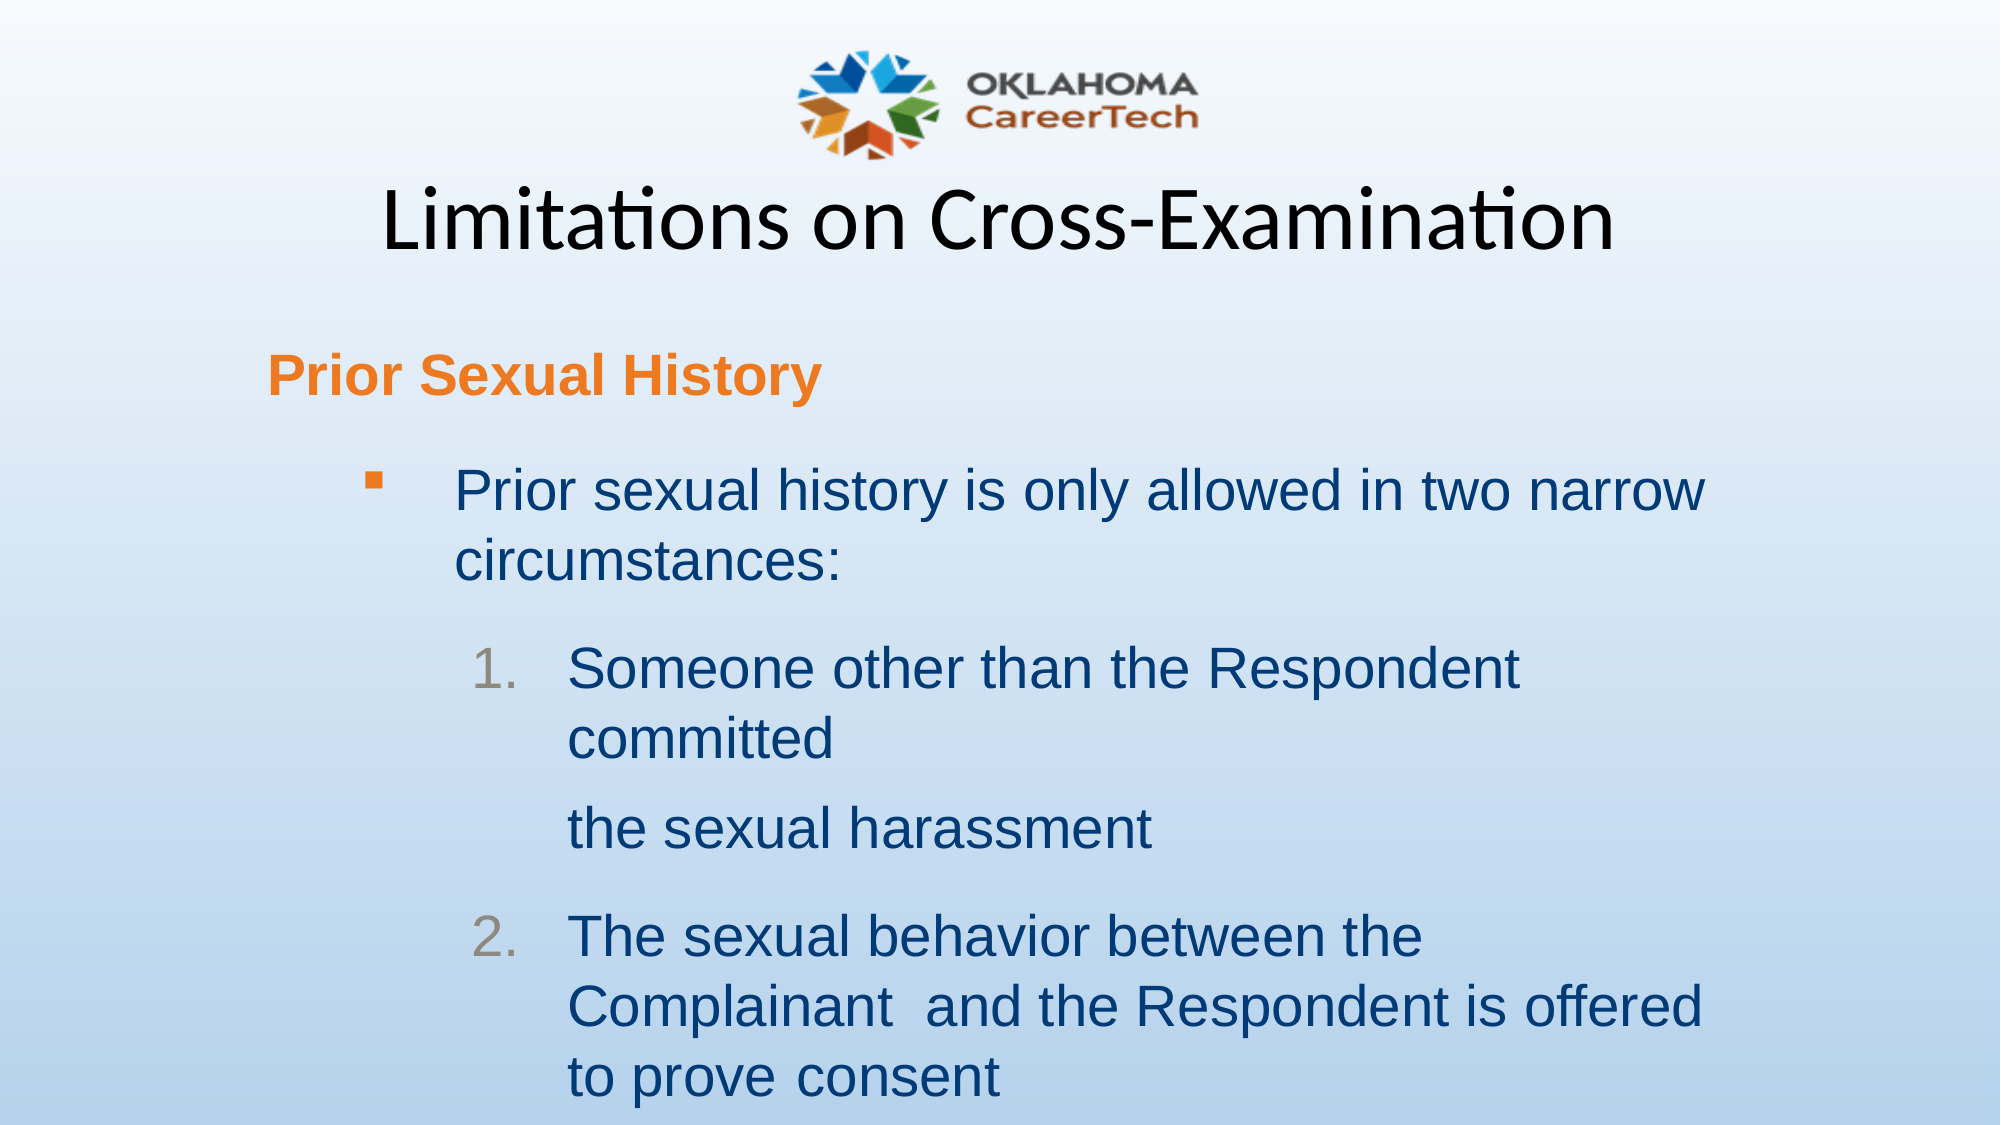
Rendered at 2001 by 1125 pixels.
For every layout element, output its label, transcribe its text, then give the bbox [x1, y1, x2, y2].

subtitle Prior Sexual History Prior sexual history is only allowed in two narrow circumstances: Someone other than the Respondent committed the sexual harassment The sexual behavior between the Complainant and the Respondent is offered to prove consent [249, 329, 1750, 1063]
picture [789, 46, 1211, 168]
title Limitations on Cross-Examination [249, 46, 1750, 278]
